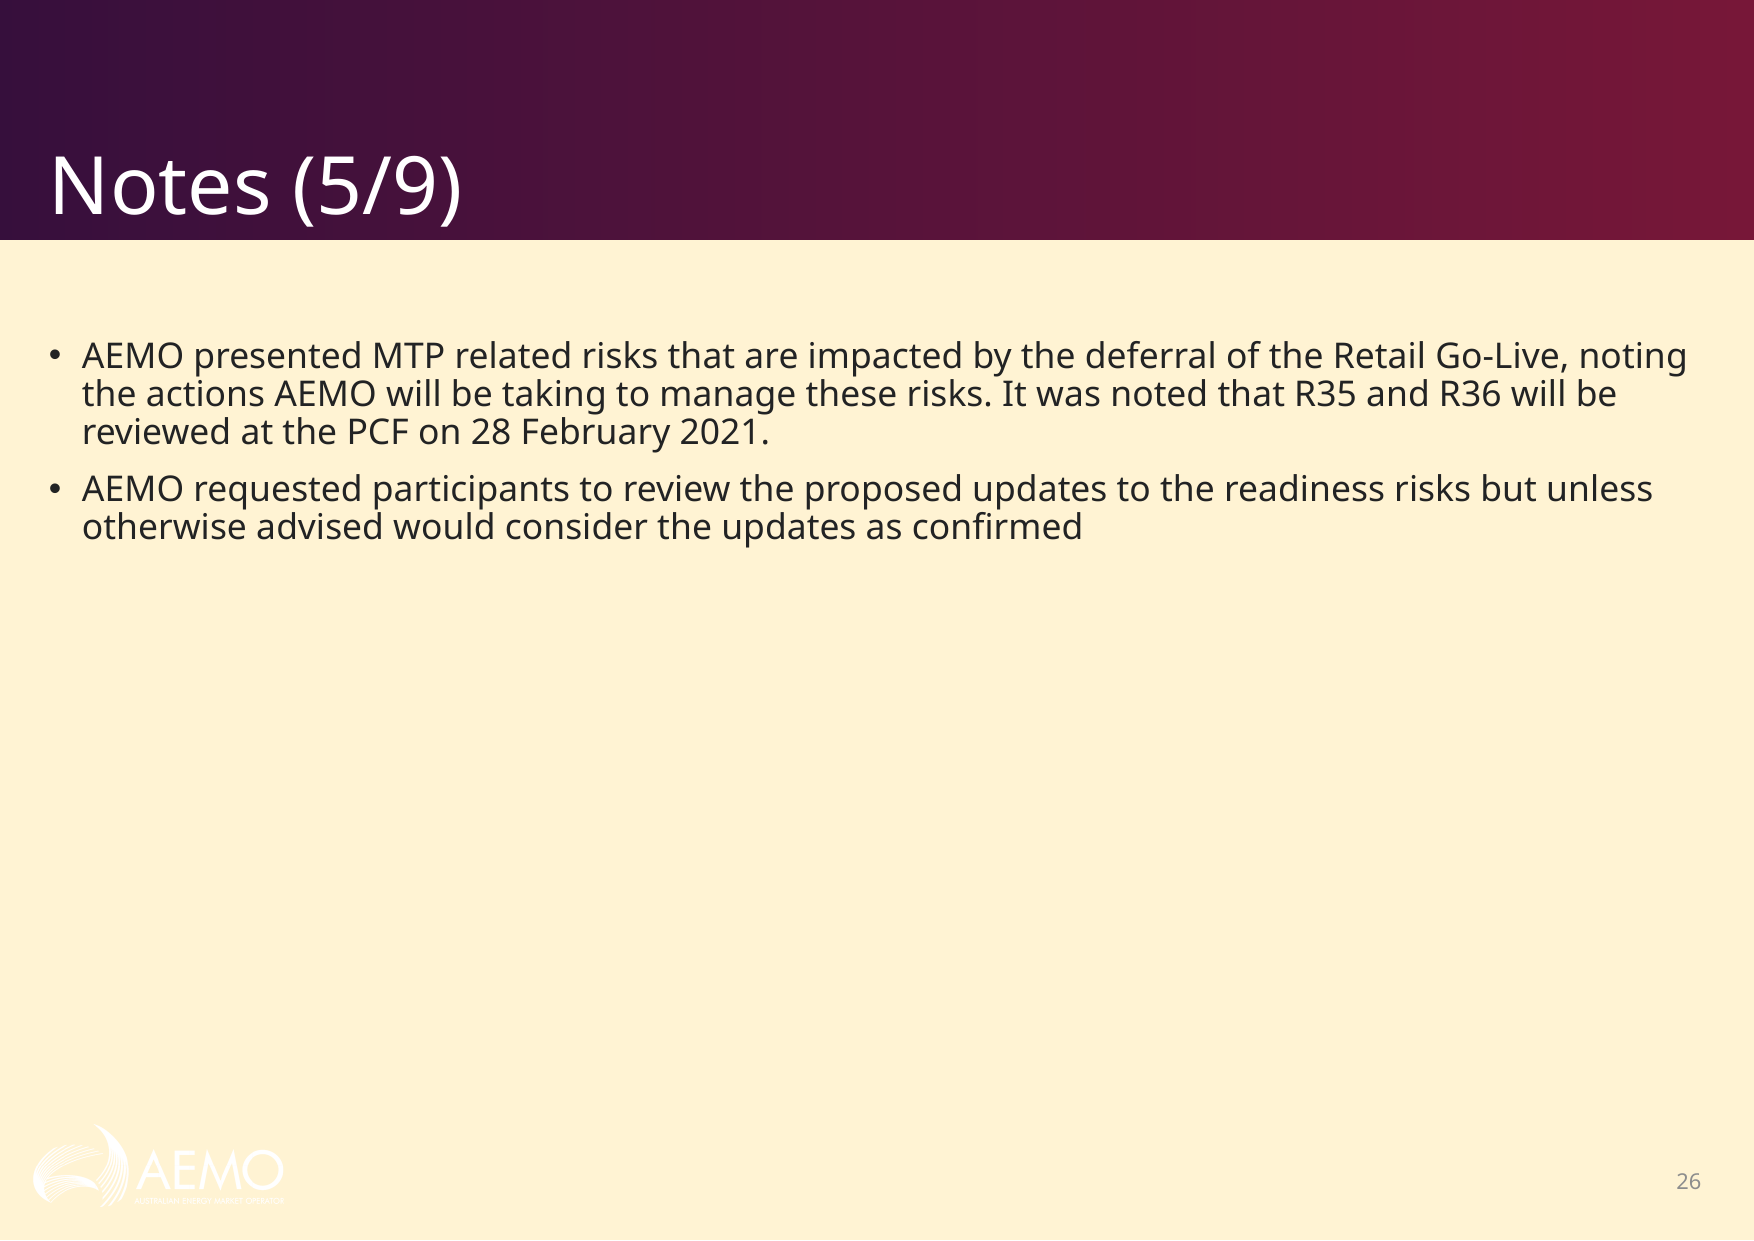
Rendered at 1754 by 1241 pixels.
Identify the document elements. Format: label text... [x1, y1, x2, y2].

slide_number 26 [1633, 1149, 1717, 1216]
title Notes (5/9) [33, 24, 1329, 240]
list AEMO presented MTP related risks that are impacted by the deferral of the Retail Go-Live, noting the actions AEMO will be taking to manage these risks. It was noted that R35 and R36 will be reviewed at the PCF on 28 February 2021. AEMO requested participants to review the proposed updates to the readiness risks but unless otherwise advised would consider the updates as confirmed [33, 330, 1717, 1117]
picture [33, 1124, 284, 1207]
